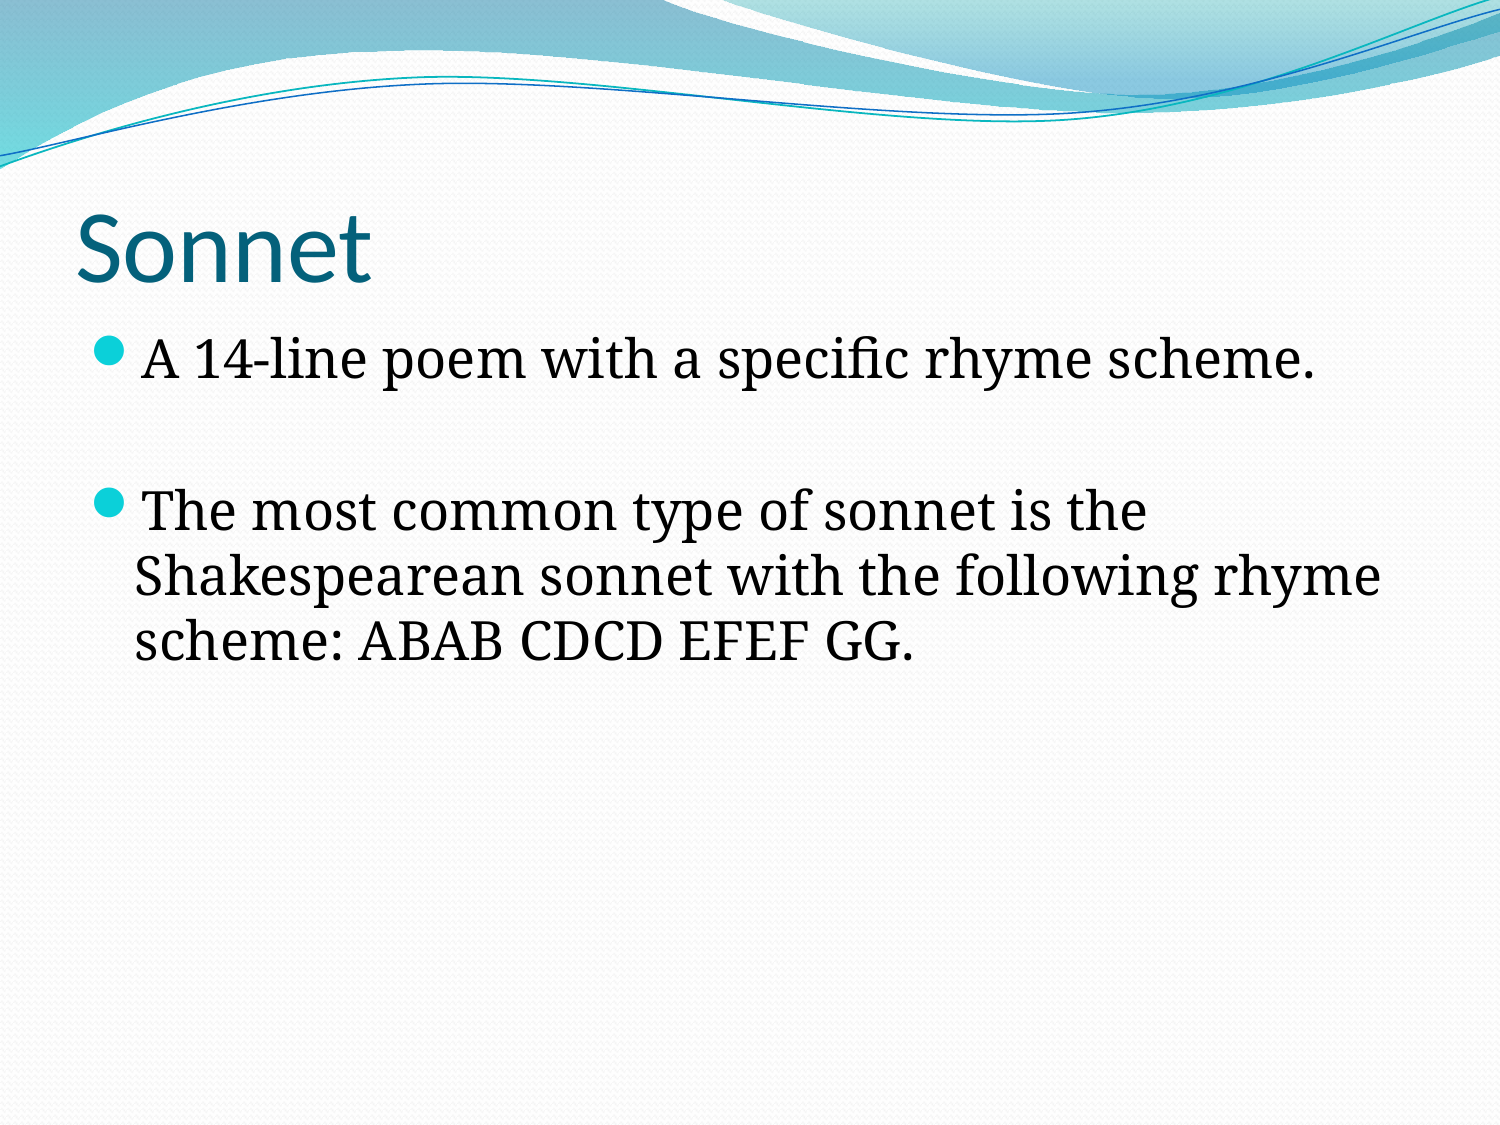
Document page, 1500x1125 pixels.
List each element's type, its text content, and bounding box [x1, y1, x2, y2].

list A 14-line poem with a specific rhyme scheme. The most common type of sonnet is the Shakespearean sonnet with the following rhyme scheme: ABAB CDCD EFEF GG. [75, 317, 1425, 1038]
title Sonnet [75, 115, 1425, 303]
